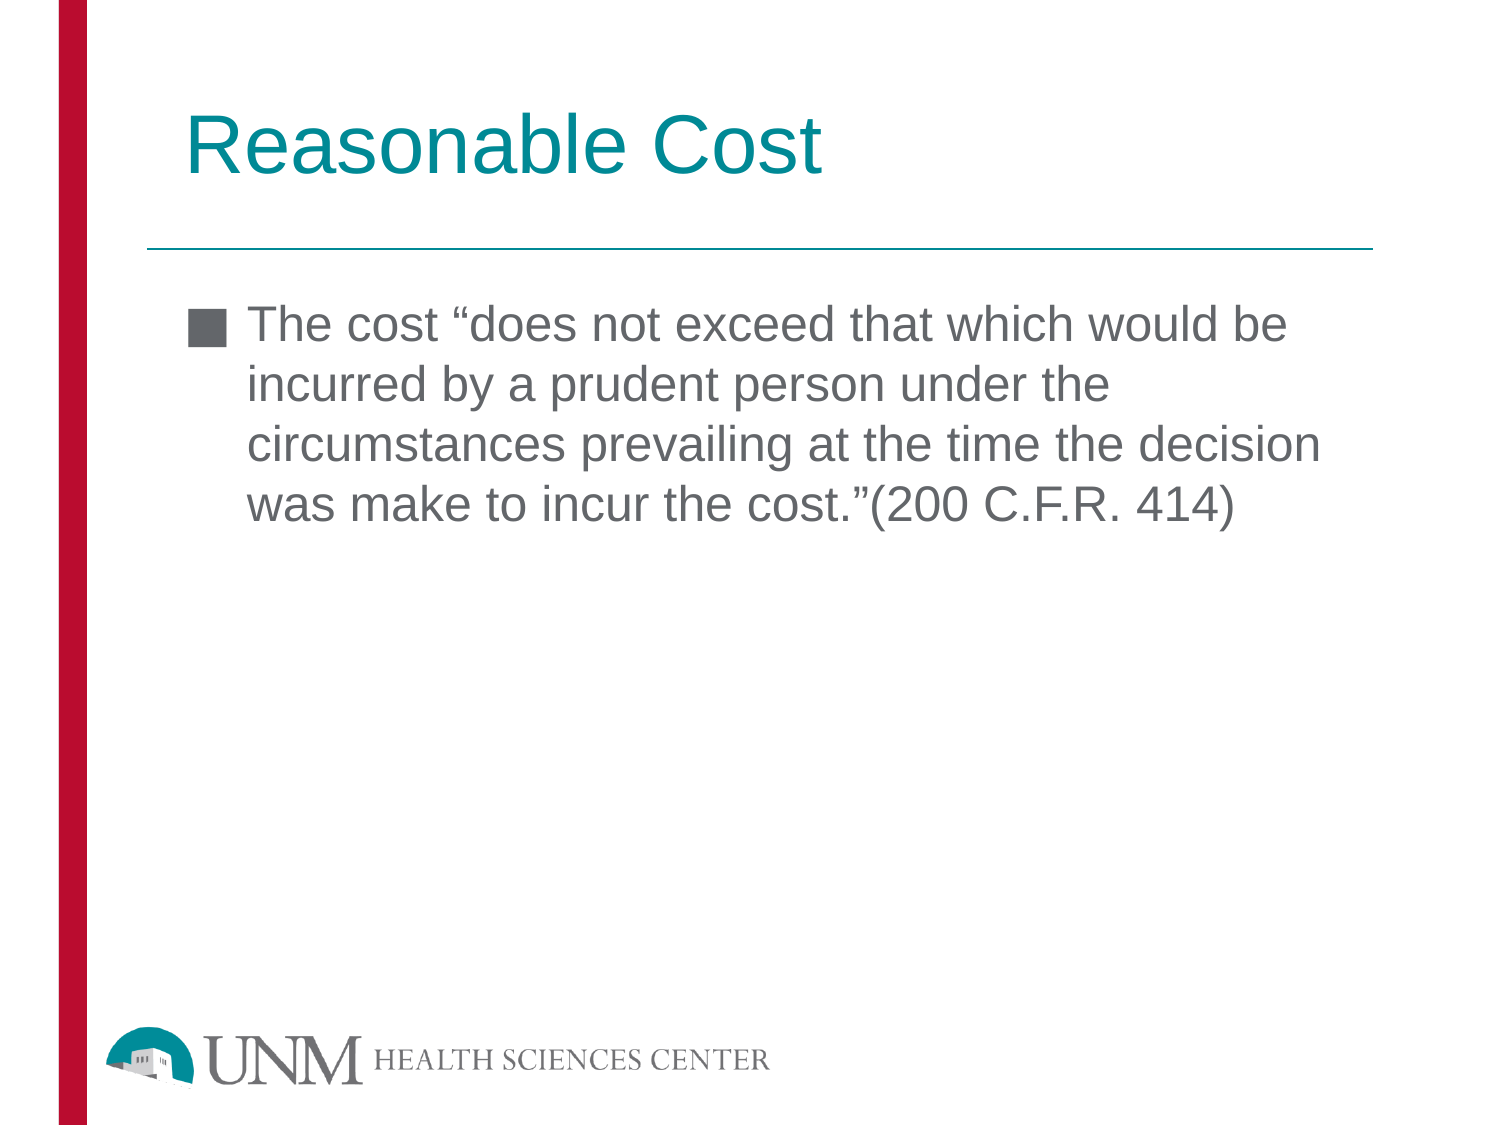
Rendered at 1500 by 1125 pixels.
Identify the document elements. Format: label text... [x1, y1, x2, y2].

list The cost “does not exceed that which would be incurred by a prudent person under the circumstances prevailing at the time the decision was make to incur the cost.”(200 C.F.R. 414) [168, 284, 1351, 963]
picture [72, 1017, 798, 1091]
title Reasonable Cost [169, 95, 1351, 238]
